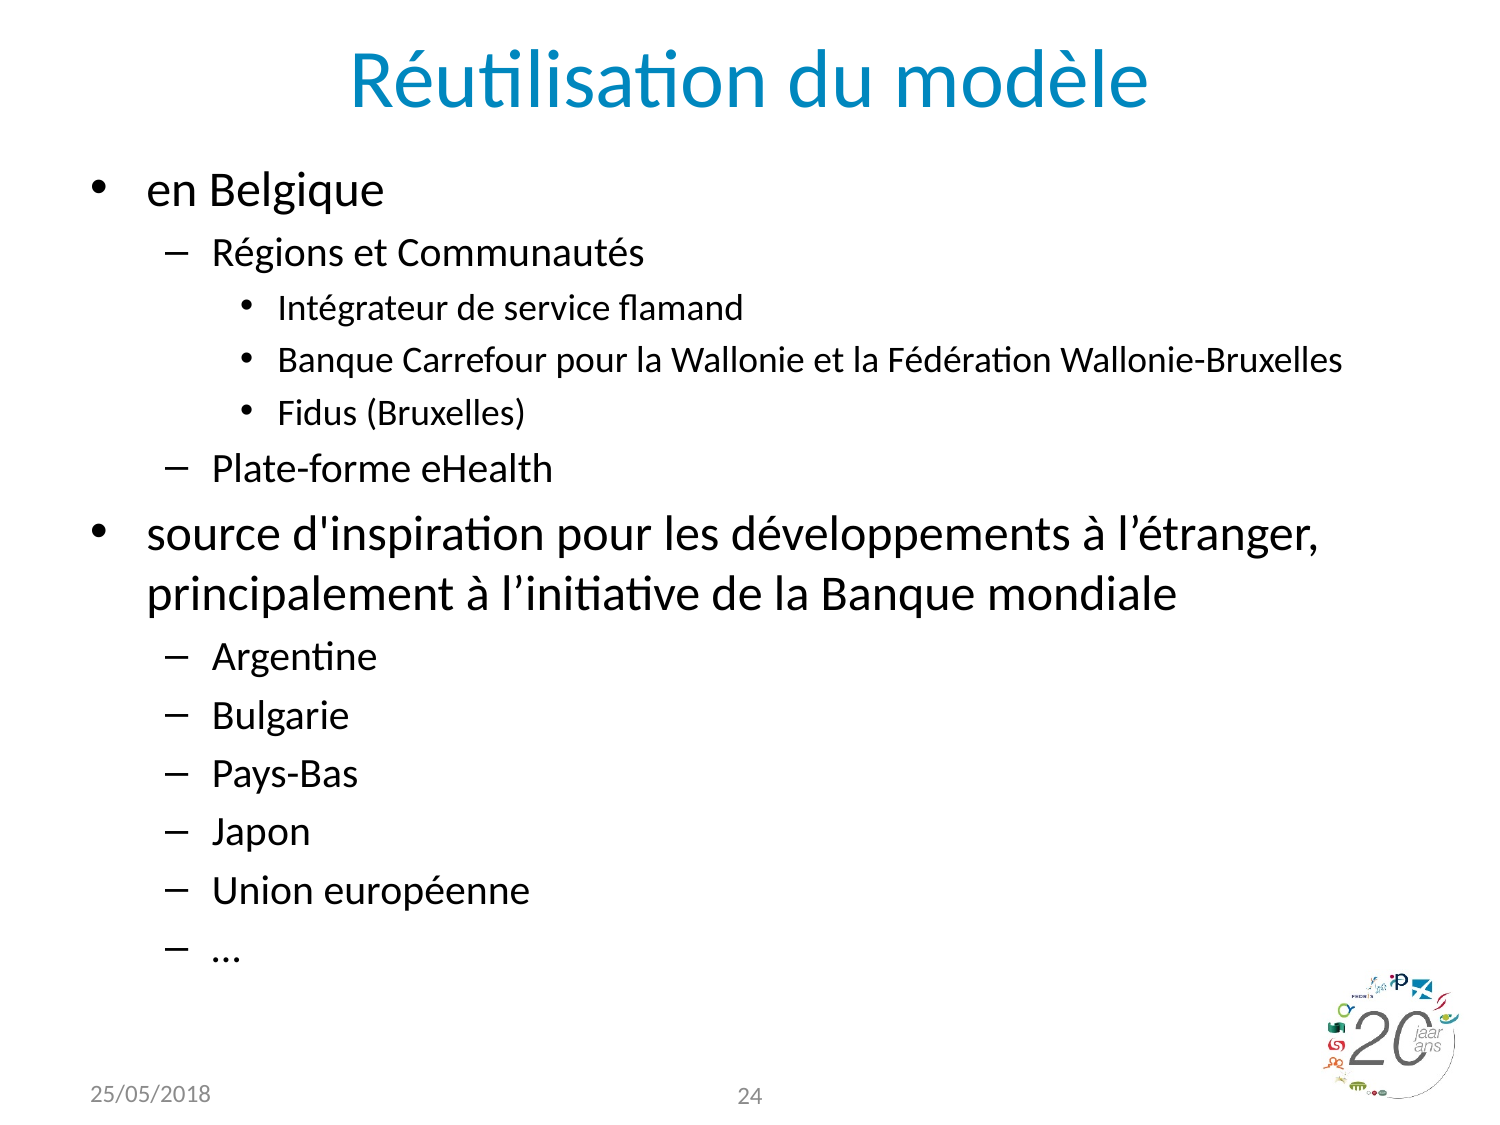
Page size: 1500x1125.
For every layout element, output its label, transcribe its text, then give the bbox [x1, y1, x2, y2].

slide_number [75, 1060, 425, 1125]
list en Belgique Régions et Communautés Intégrateur de service flamand Banque Carrefour pour la Wallonie et la Fédération Wallonie-Bruxelles Fidus (Bruxelles) Plate-forme eHealth source d'inspiration pour les développements à l’étranger, principalement à l’initiative de la Banque mondiale Argentine Bulgarie Pays-Bas Japon Union européenne … [75, 149, 1425, 1047]
title Réutilisation du modèle [75, 22, 1425, 127]
picture [1321, 969, 1469, 1100]
